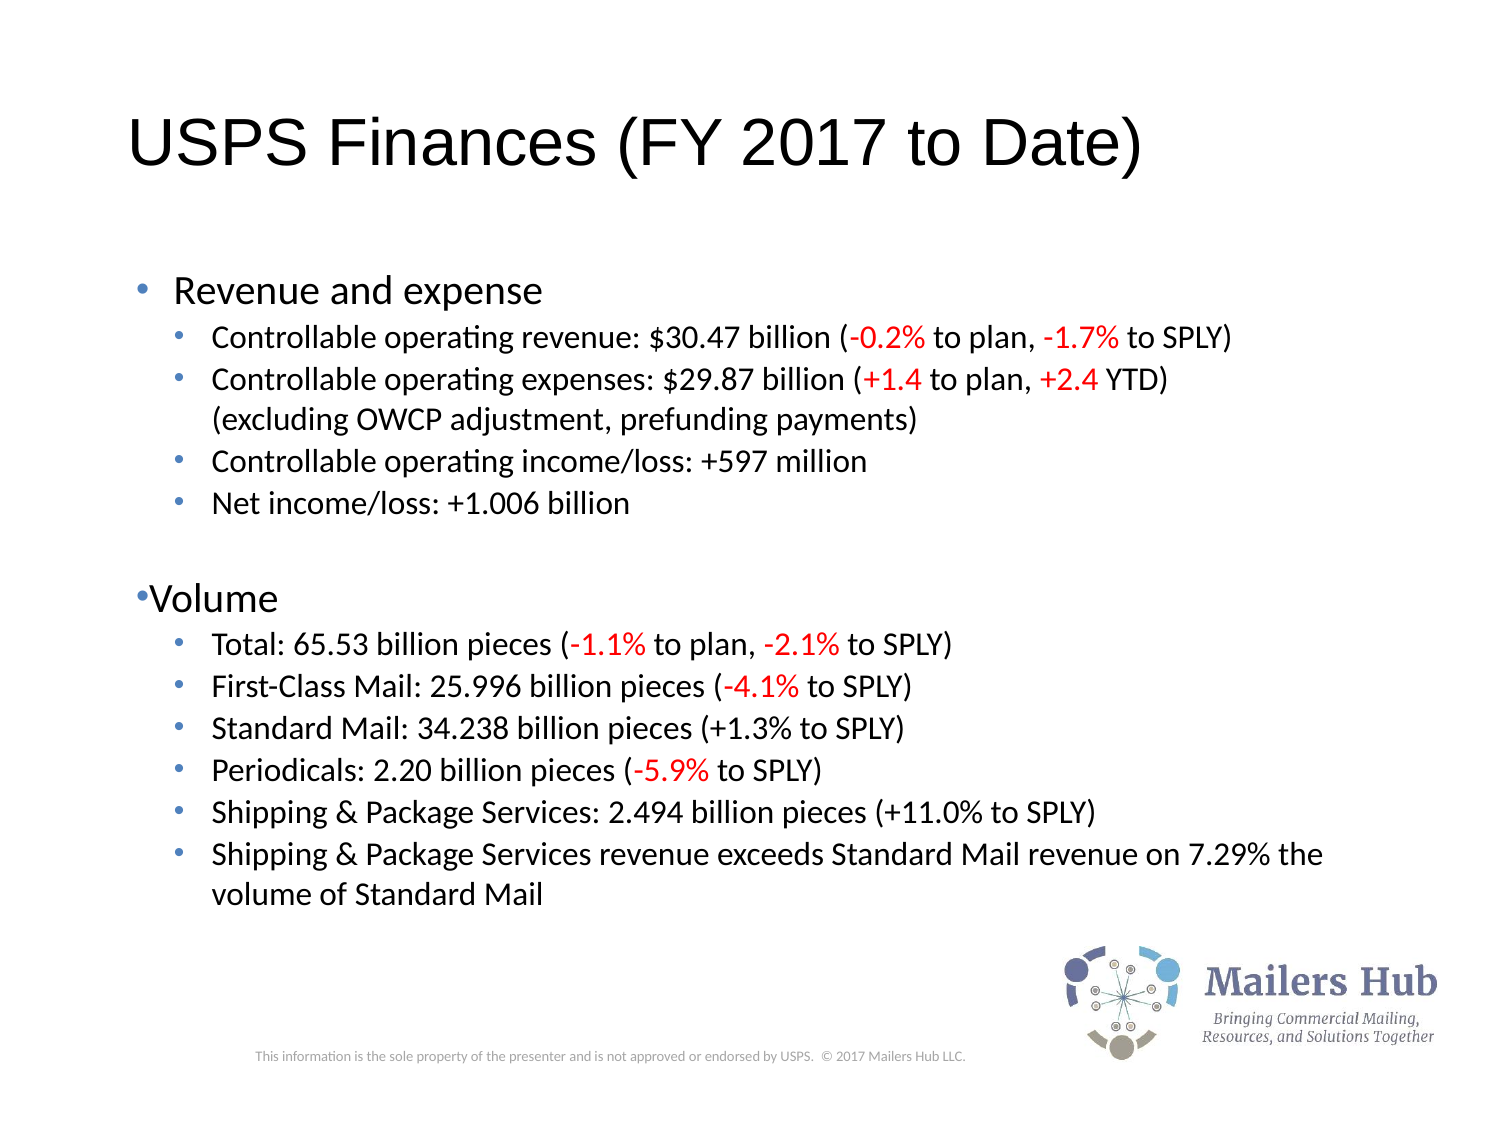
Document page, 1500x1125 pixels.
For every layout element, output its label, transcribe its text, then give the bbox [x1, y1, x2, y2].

picture [1062, 946, 1438, 1063]
title USPS Finances (FY 2017 to Date) [112, 45, 1463, 233]
list Revenue and expense Controllable operating revenue: $30.47 billion (-0.2% to plan, -1.7% to SPLY) Controllable operating expenses: $29.87 billion (+1.4 to plan, +2.4 YTD) (excluding OWCP adjustment, prefunding payments) Controllable operating income/loss: +597 million Net income/loss: +1.006 billion Volume Total: 65.53 billion pieces (-1.1% to plan, -2.1% to SPLY) First-Class Mail: 25.996 billion pieces (-4.1% to SPLY) Standard Mail: 34.238 billion pieces (+1.3% to SPLY) Periodicals: 2.20 billion pieces (-5.9% to SPLY) Shipping & Package Services: 2.494 billion pieces (+11.0% to SPLY) Shipping & Package Services revenue exceeds Standard Mail revenue on 7.29% the volume of Standard Mail [121, 255, 1413, 968]
